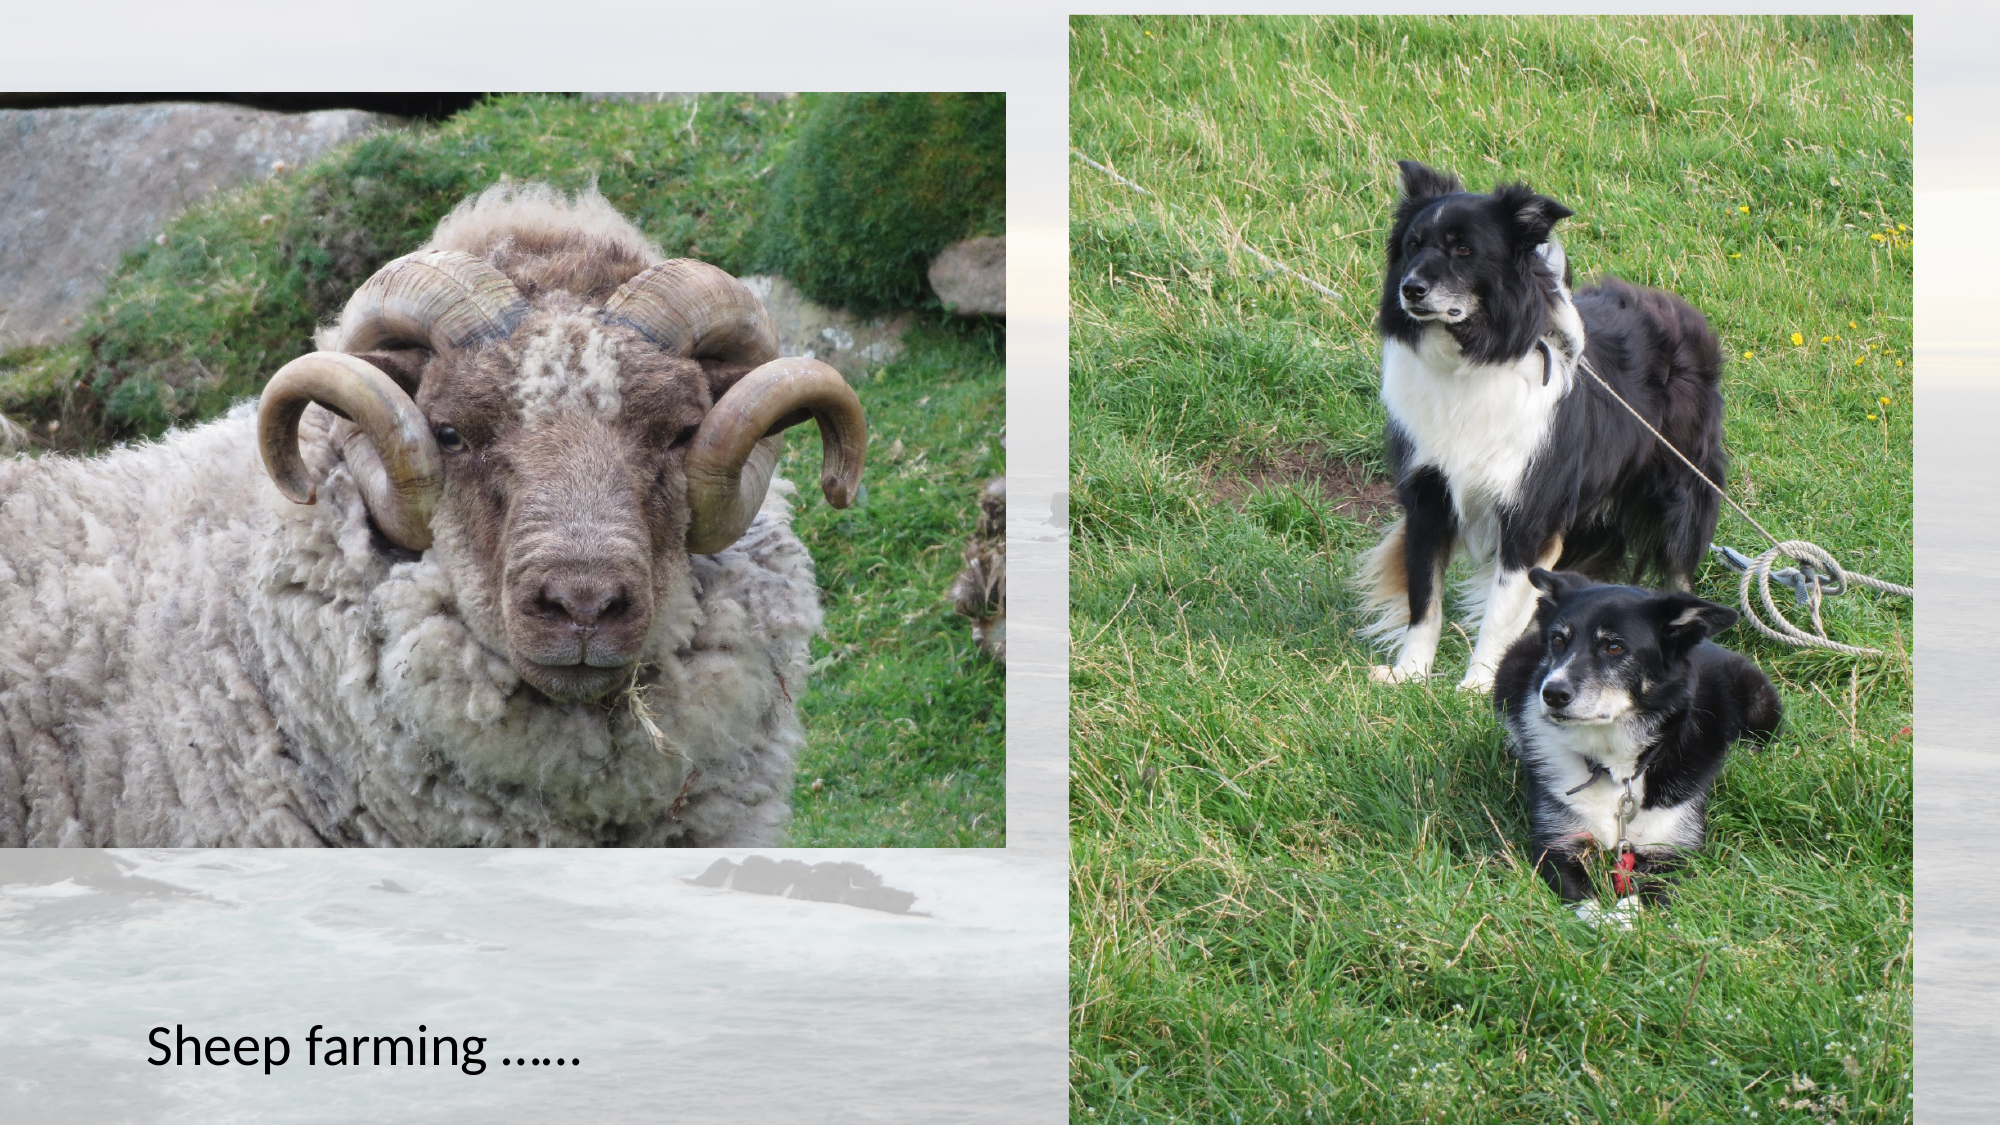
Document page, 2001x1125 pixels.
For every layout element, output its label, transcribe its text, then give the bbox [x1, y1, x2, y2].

text_box Sheep farming …… [131, 1000, 1013, 1085]
picture [0, 16, 2000, 1125]
